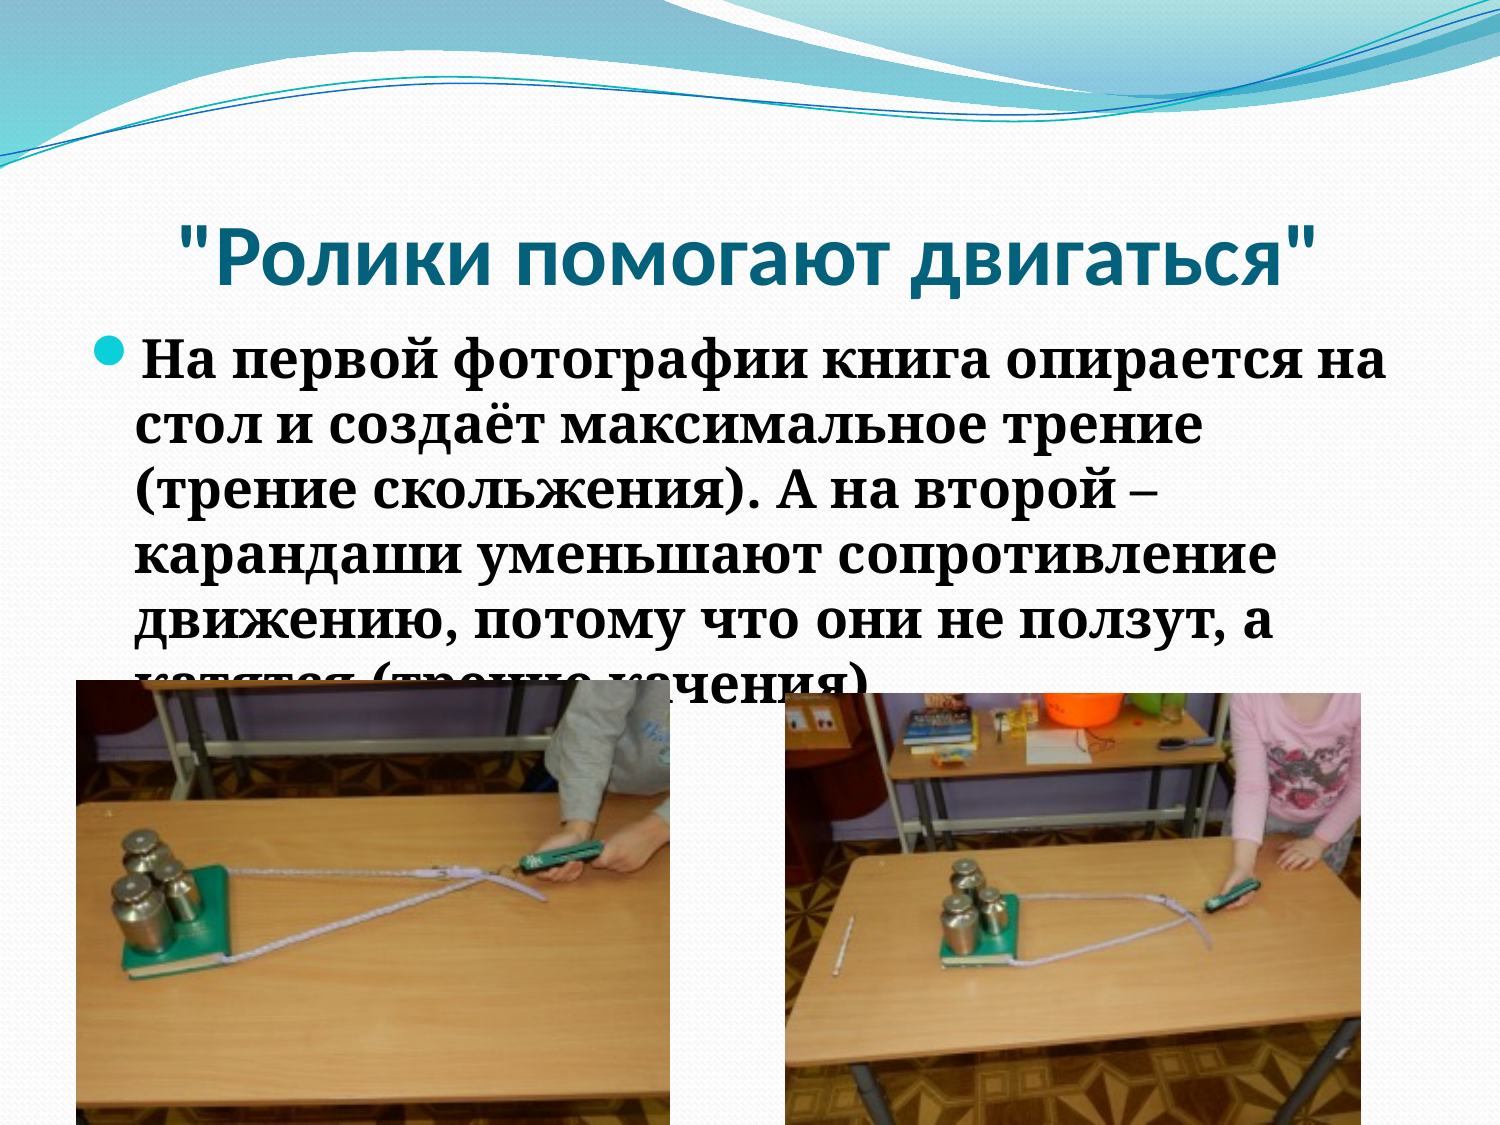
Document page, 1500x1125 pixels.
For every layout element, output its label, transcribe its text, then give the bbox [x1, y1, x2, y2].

picture [76, 680, 670, 1125]
list На первой фотографии книга опирается на стол и создаёт максимальное трение (трение скольжения). А на второй – карандаши уменьшают сопротивление движению, потому что они не ползут, а катятся (трение качения) [75, 317, 1425, 1038]
title "Ролики помогают двигаться" [75, 115, 1425, 303]
picture [785, 693, 1361, 1125]
